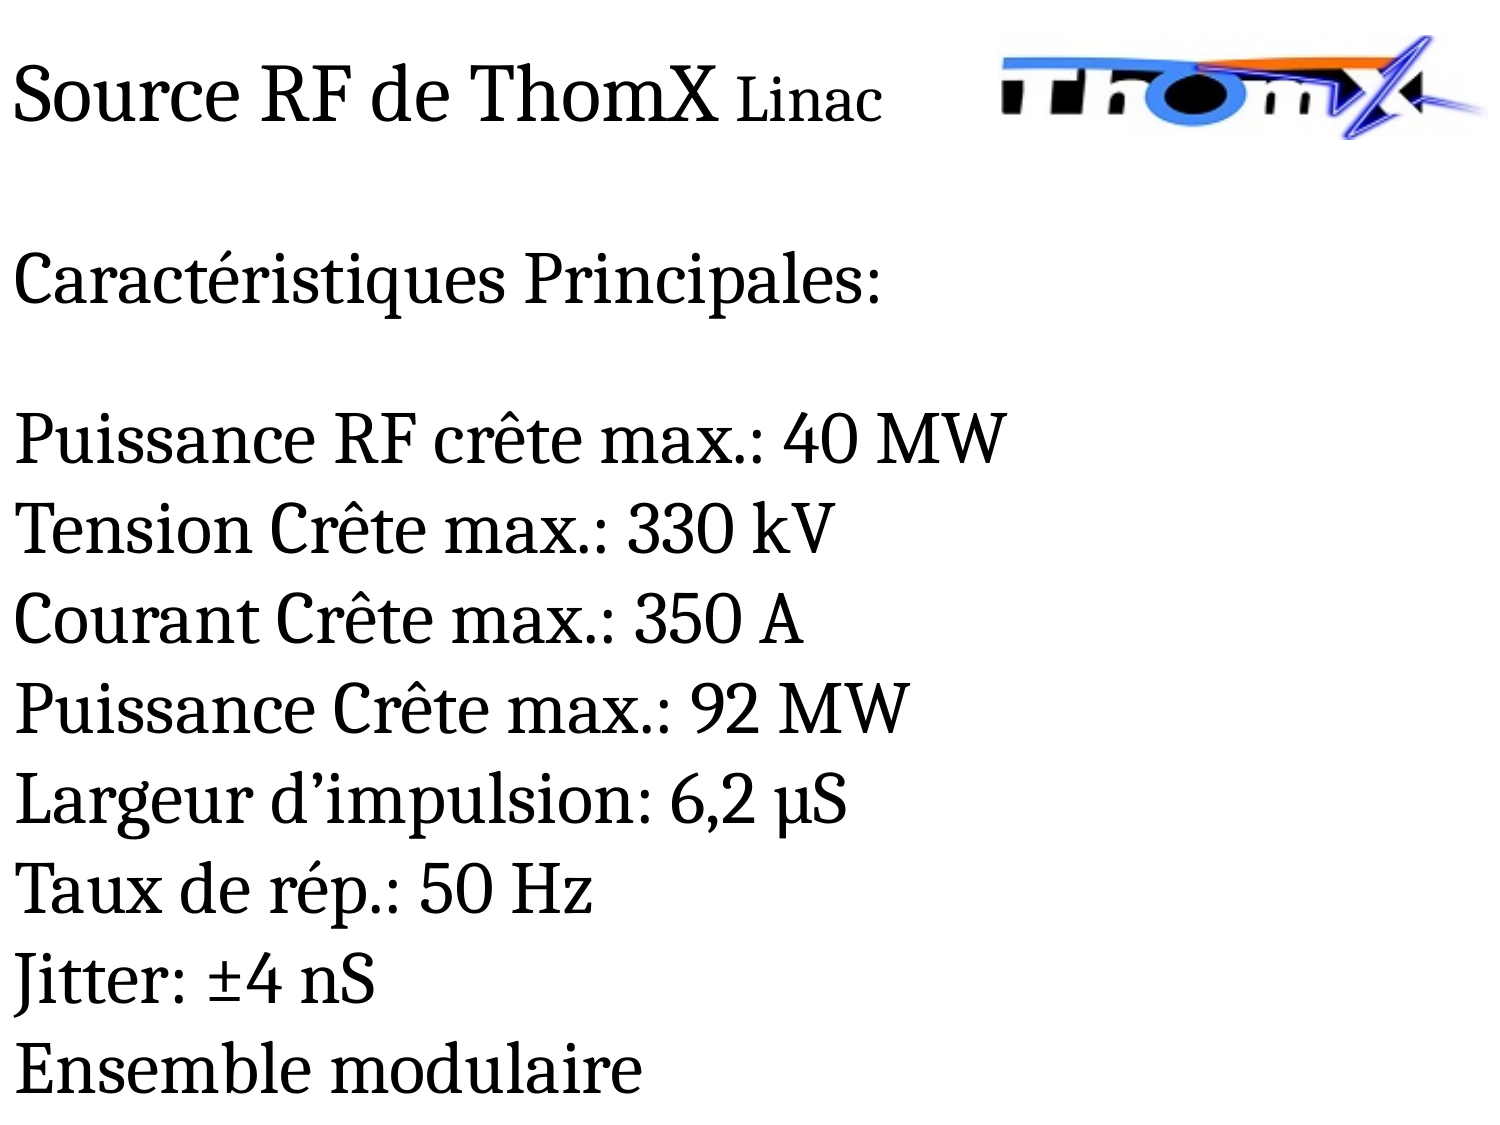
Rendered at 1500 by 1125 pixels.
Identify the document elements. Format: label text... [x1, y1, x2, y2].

text_box Source RF de ThomX Linac Caractéristiques Principales: Puissance RF crête max.: 40 MW Tension Crête max.: 330 kV Courant Crête max.: 350 A Puissance Crête max.: 92 MW Largeur d’impulsion: 6,2 µS Taux de rép.: 50 Hz Jitter: ±4 nS Ensemble modulaire [0, 30, 1500, 1125]
picture [997, 35, 1488, 140]
